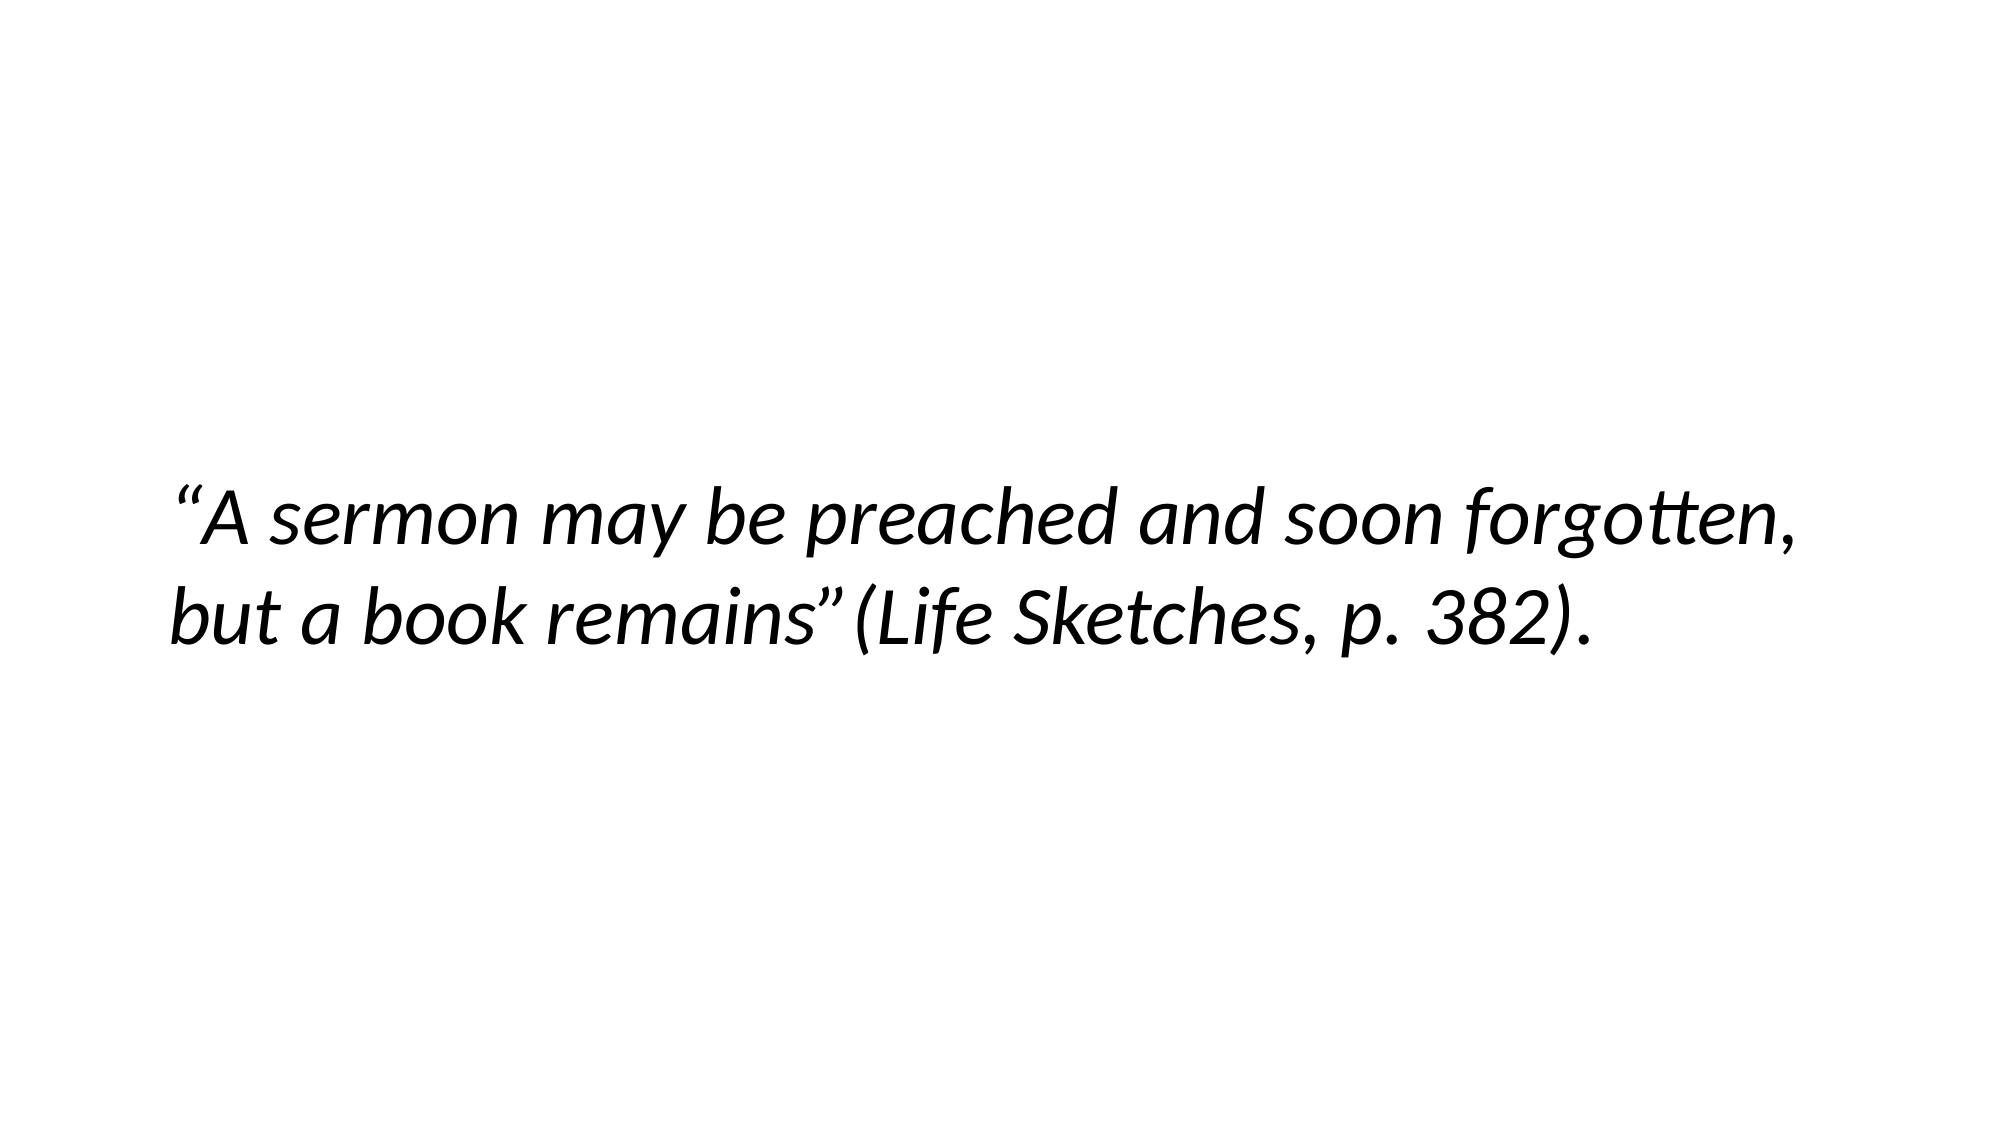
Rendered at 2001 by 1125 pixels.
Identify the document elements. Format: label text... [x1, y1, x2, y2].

text_box “A sermon may be preached and soon forgotten, but a book remains”(Life Sketches, p. 382). [153, 453, 1847, 669]
